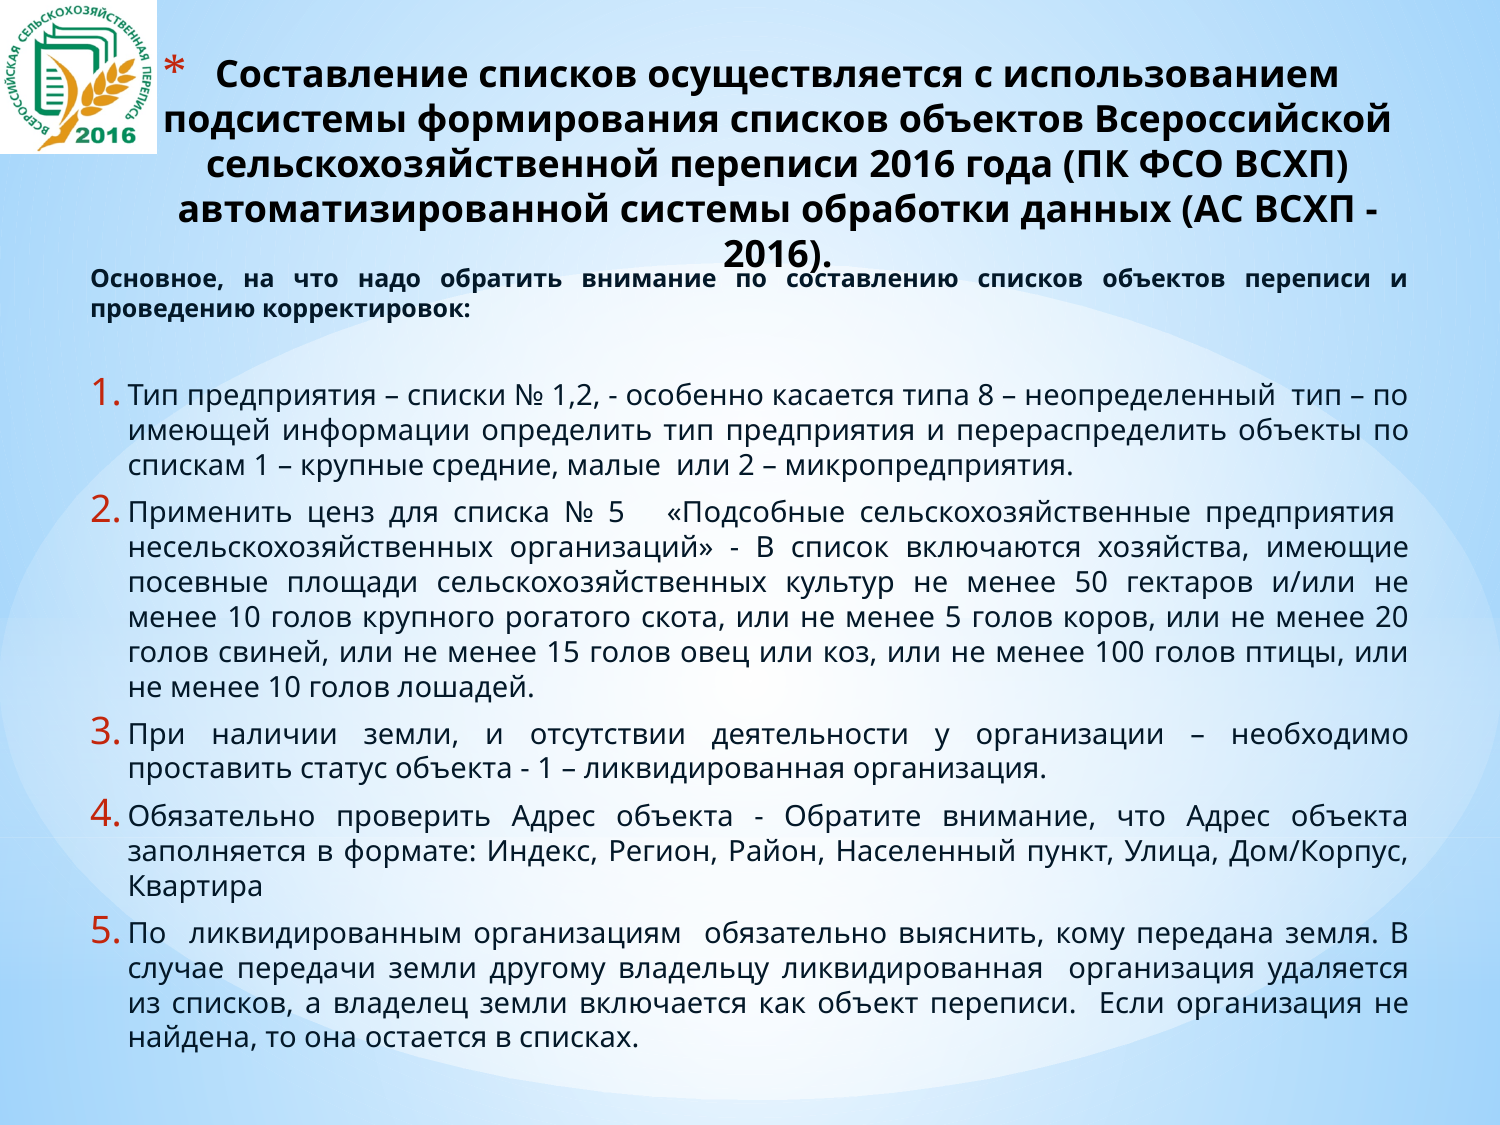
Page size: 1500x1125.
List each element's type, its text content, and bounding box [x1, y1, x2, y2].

picture [0, 0, 157, 154]
title Составление списков осуществляется с использованием подсистемы формирования списков объектов Всероссийской сельскохозяйственной переписи 2016 года (ПК ФСО ВСХП) автоматизированной системы обработки данных (АС ВСХП - 2016). [76, 42, 1427, 303]
list Основное, на что надо обратить внимание по составлению списков объектов переписи и проведению корректировок: Тип предприятия – списки № 1,2, - особенно касается типа 8 – неопределенный тип – по имеющей информации определить тип предприятия и перераспределить объекты по спискам 1 – крупные средние, малые или 2 – микропредприятия. Применить ценз для списка № 5 «Подсобные сельскохозяйственные предприятия несельскохозяйственных организаций» - В список включаются хозяйства, имеющие посевные площади сельскохозяйственных культур не менее 50 гектаров и/или не менее 10 голов крупного рогатого скота, или не менее 5 голов коров, или не менее 20 голов свиней, или не менее 15 голов овец или коз, или не менее 100 голов птицы, или не менее 10 голов лошадей. При наличии земли, и отсутствии деятельности у организации – необходимо проставить статус объекта - 1 – ликвидированная организация. Обязательно проверить Адрес объекта - Обратите внимание, что Адрес объекта заполняется в формате: Индекс, Регион, Район, Населенный пункт, Улица, Дом/Корпус, Квартира По ликвидированным организациям обязательно выяснить, кому передана земля. В случае передачи земли другому владельцу ликвидированная организация удаляется из списков, а владелец земли включается как объект переписи. Если организация не найдена, то она остается в списках. [75, 255, 1425, 1106]
